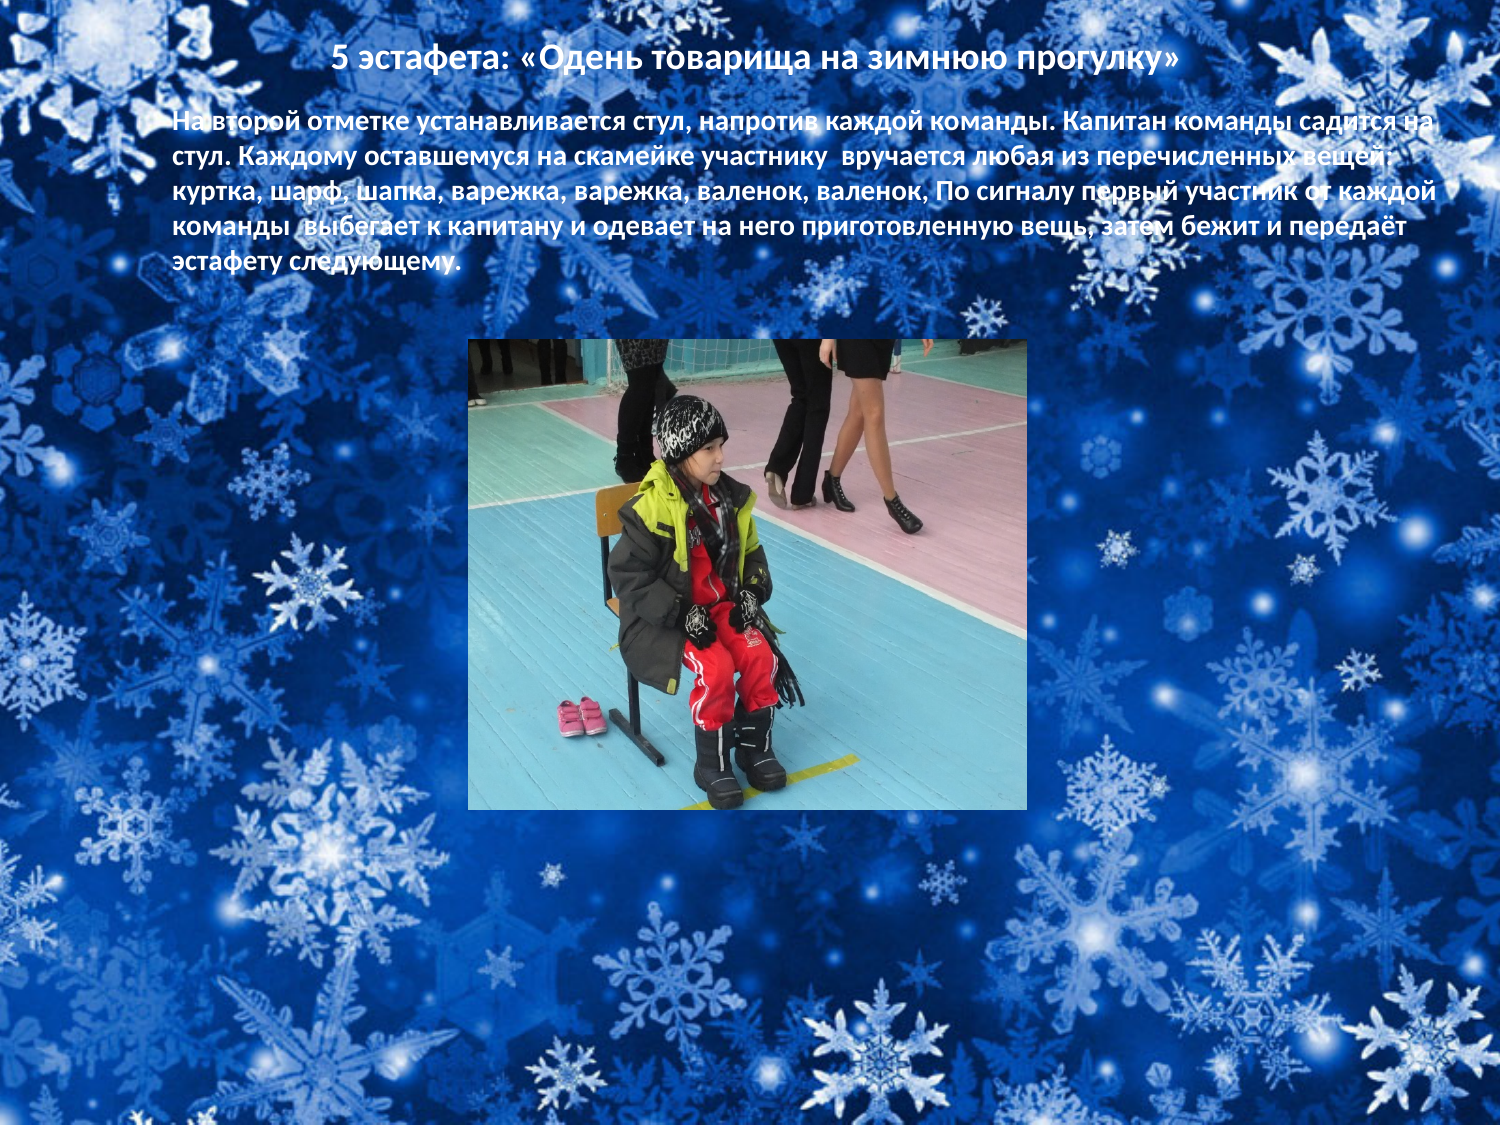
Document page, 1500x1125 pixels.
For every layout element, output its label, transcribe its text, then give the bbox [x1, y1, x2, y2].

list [468, 339, 1027, 811]
picture [0, 0, 1500, 1125]
title 5 эстафета: «Одень товарища на зимнюю прогулку» [82, 23, 1432, 131]
list На второй отметке устанавливается стул, напротив каждой команды. Капитан команды садится на стул. Каждому оставшемуся на скамейке участнику вручается любая из перечисленных вещей: куртка, шарф, шапка, варежка, варежка, валенок, валенок, По сигналу первый участник от каждой команды выбегает к капитану и одевает на него приготовленную вещь, затем бежит и передаёт эстафету следующему. [157, 93, 1500, 305]
